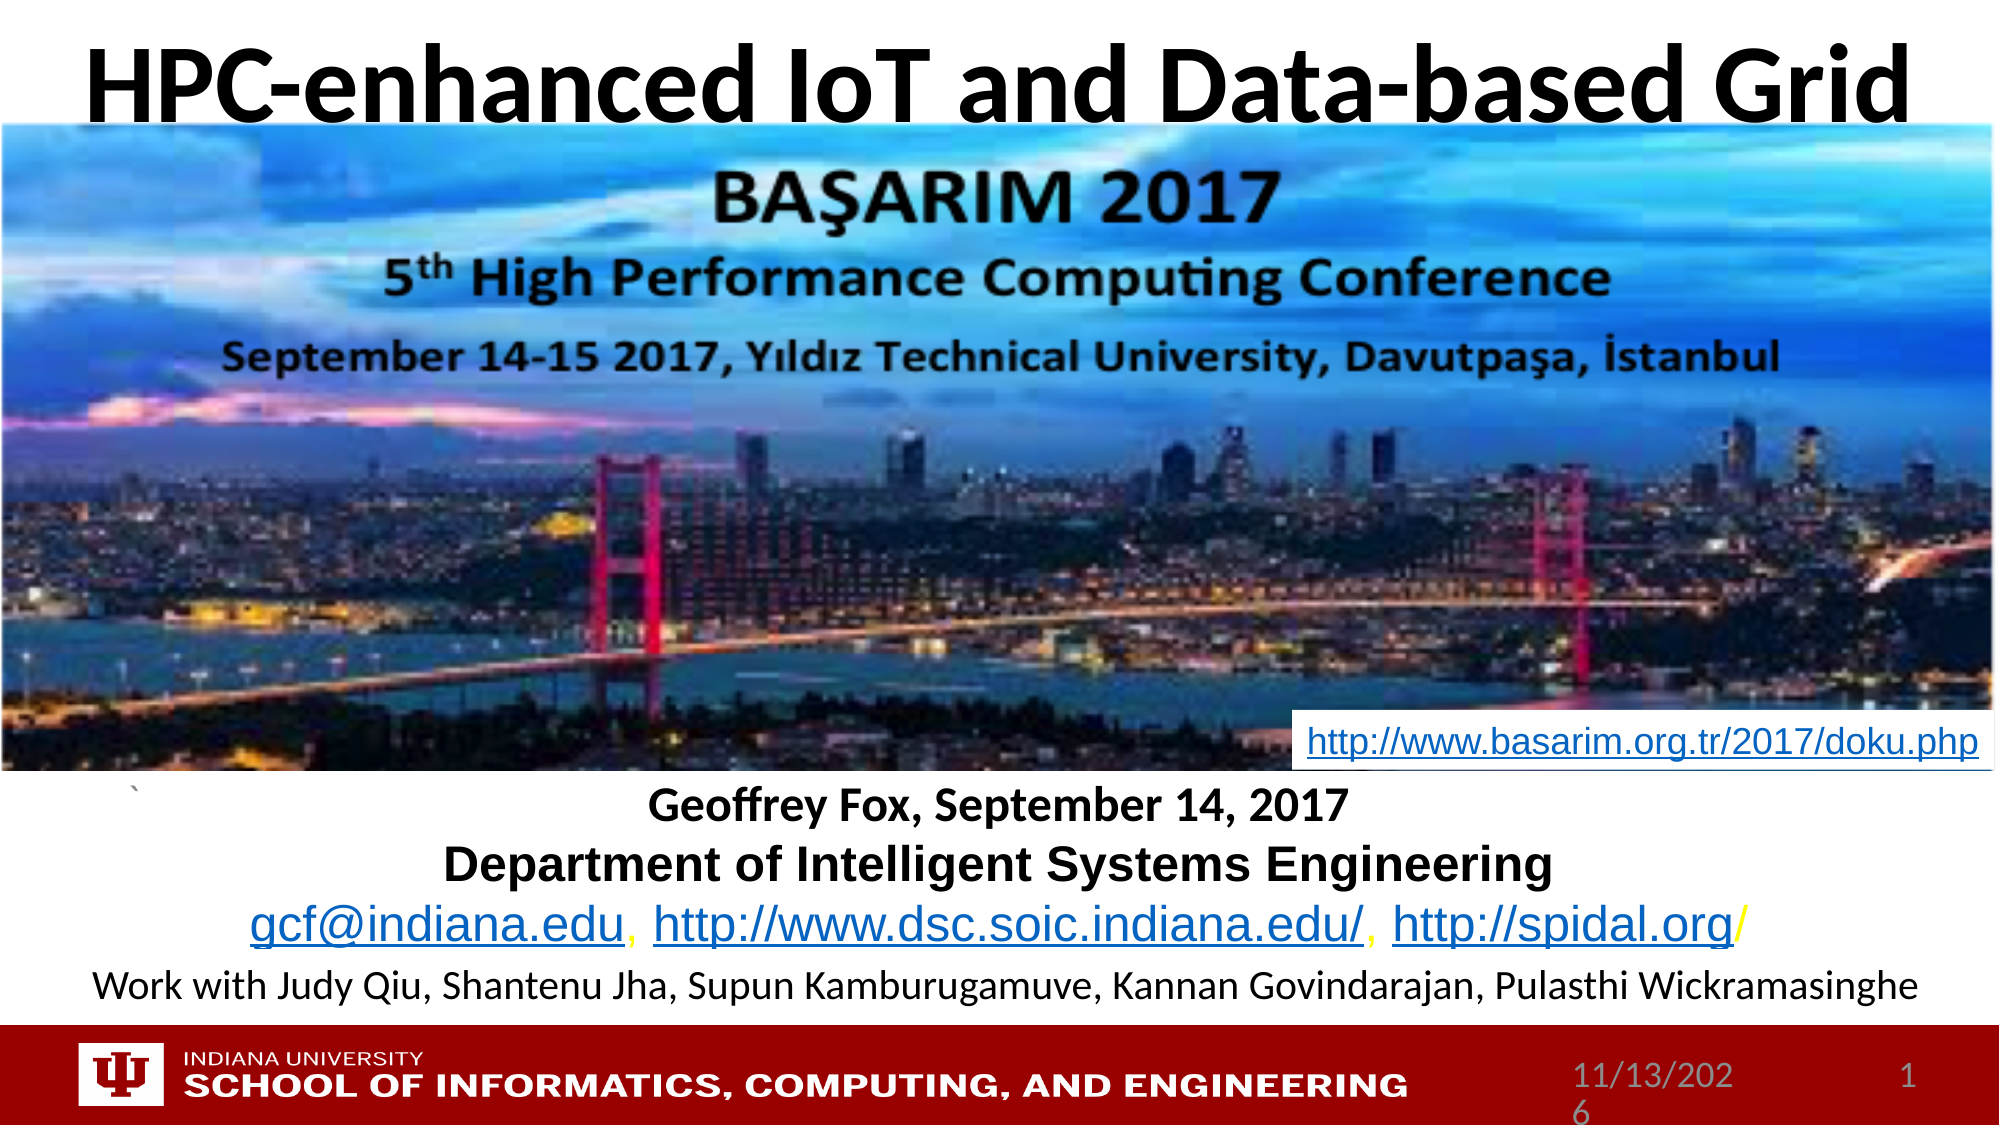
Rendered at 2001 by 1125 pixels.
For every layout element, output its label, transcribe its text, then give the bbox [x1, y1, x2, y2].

text_box Work with Judy Qiu, Shantenu Jha, Supun Kamburugamuve, Kannan Govindarajan, Pulasthi Wickramasinghe [77, 951, 2000, 1016]
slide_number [1556, 1042, 1754, 1103]
picture [0, 1025, 1999, 1125]
text_box Geoffrey Fox, September 14, 2017 Department of Intelligent Systems Engineering gcf@indiana.edu, http://www.dsc.soic.indiana.edu/, http://spidal.org/ [0, 771, 1998, 959]
picture [0, 121, 1998, 771]
title HPC-enhanced IoT and Data-based Grid [0, 1, 2000, 155]
slide_number 1 [1754, 1042, 1932, 1103]
